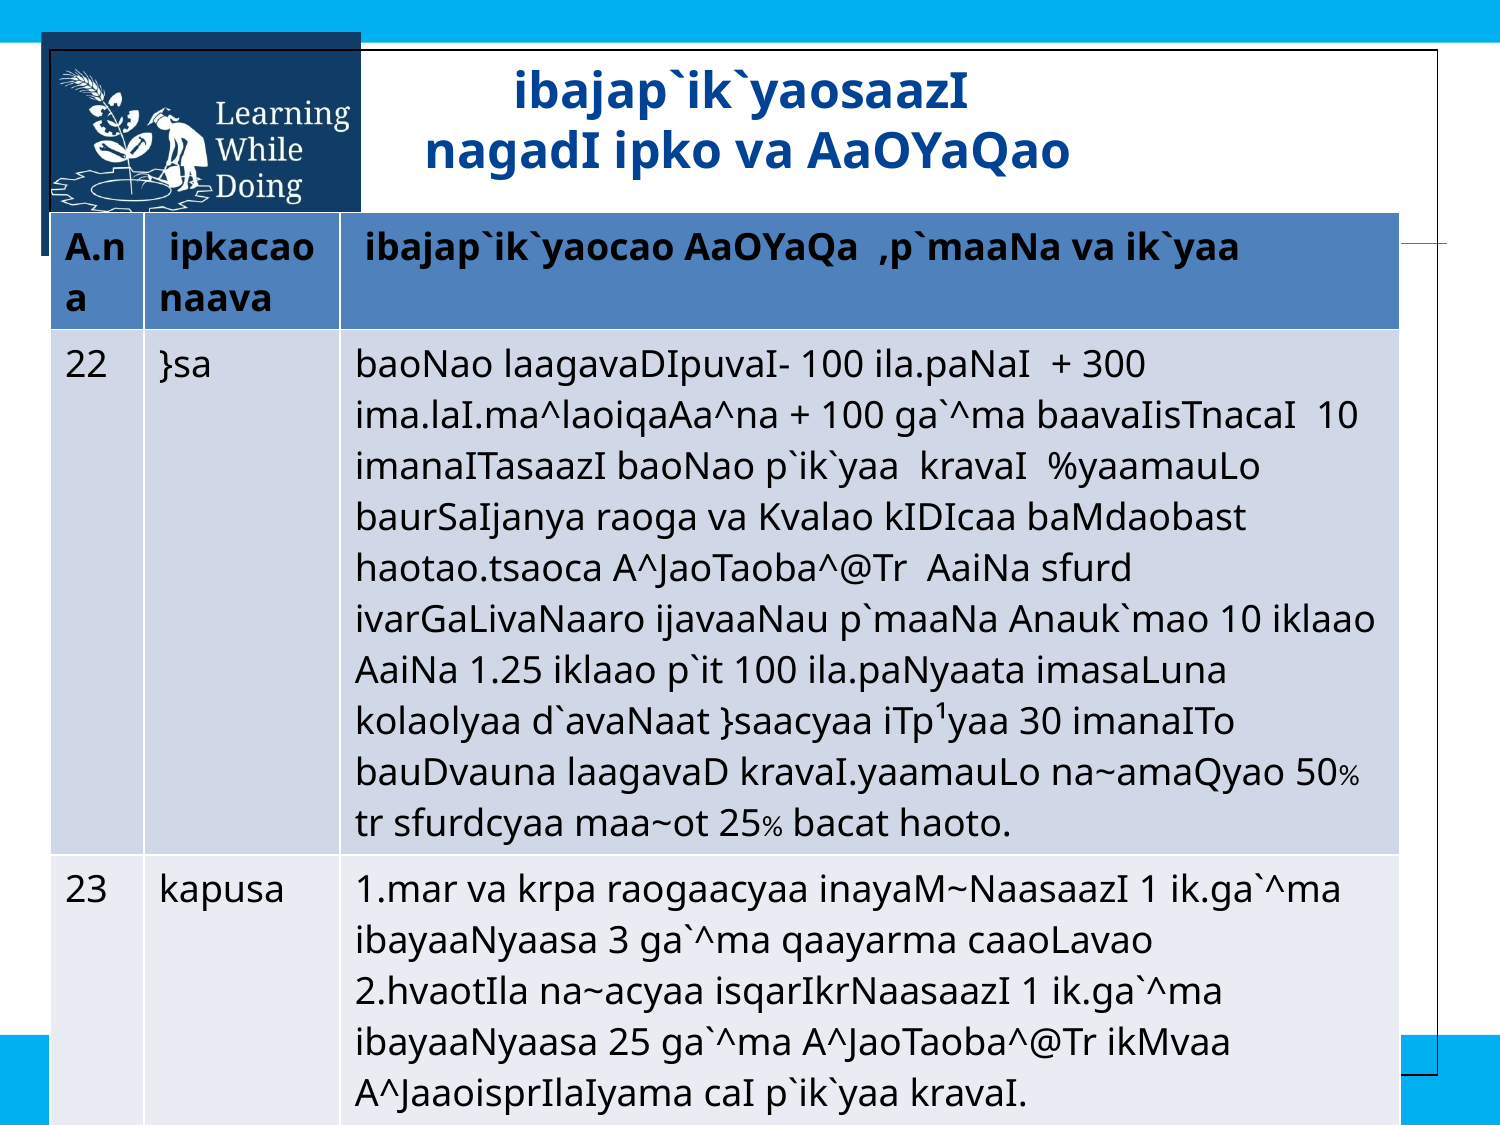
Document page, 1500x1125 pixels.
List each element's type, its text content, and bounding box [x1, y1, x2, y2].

table_header A.na [51, 213, 143, 329]
table_cell 23 [51, 856, 143, 1125]
table_cell baoNao laagavaDIpuvaI- 100 ila.paNaI + 300 ima.laI.ma^laoiqaAa^na + 100 ga`^ma baavaIisTnacaI 10 imanaITasaazI baoNao p`ik`yaa kravaI %yaamauLo baurSaIjanya raoga va Kvalao kIDIcaa baMdaobast haotao.tsaoca A^JaoTaoba^@Tr AaiNa sfurd ivarGaLivaNaaro ijavaaNau p`maaNa Anauk`mao 10 iklaao AaiNa 1.25 iklaao p`it 100 ila.paNyaata imasaLuna kolaolyaa d`avaNaat }saacyaa iTp¹yaa 30 imanaITo bauDvauna laagavaD kravaI.yaamauLo na~amaQyao 50% tr sfurdcyaa maa~ot 25% bacat haoto. [341, 330, 1399, 854]
text_box [50, 50, 1438, 1075]
table_cell 22 [51, 330, 143, 854]
table_cell }sa [145, 330, 339, 854]
table_header ibajap`ik`yaocao AaOYaQa ,p`maaNa va ik`yaa [341, 213, 1399, 329]
table_cell kapusa [145, 856, 339, 1125]
table_cell 1.mar va krpa raogaacyaa inayaM~NaasaazI 1 ik.ga`^ma ibayaaNyaasa 3 ga`^ma qaayarma caaoLavao 2.hvaotIla na~acyaa isqarIkrNaasaazI 1 ik.ga`^ma ibayaaNyaasa 25 ga`^ma A^JaoTaoba^@Tr ikMvaa A^JaaoisprIlaIyama caI p`ik`yaa kravaI. 3.kapsaacyaa ipkacaI porNaI saulaBa haoNyaasaazI SaoNagaara k$na %yaamaQyao kapsaacao ibayaaNao bauDvauna Gyaavao va saavalaIt saukvauna Gyaavao va naMtr porNaI kravaI %yaamauLo baI ekmaokaMnaa icakTuna basat naahI va porNaI krNao saaopo jaato. [341, 856, 1399, 1125]
table_header ipkacao naava [145, 213, 339, 329]
picture [41, 33, 361, 256]
